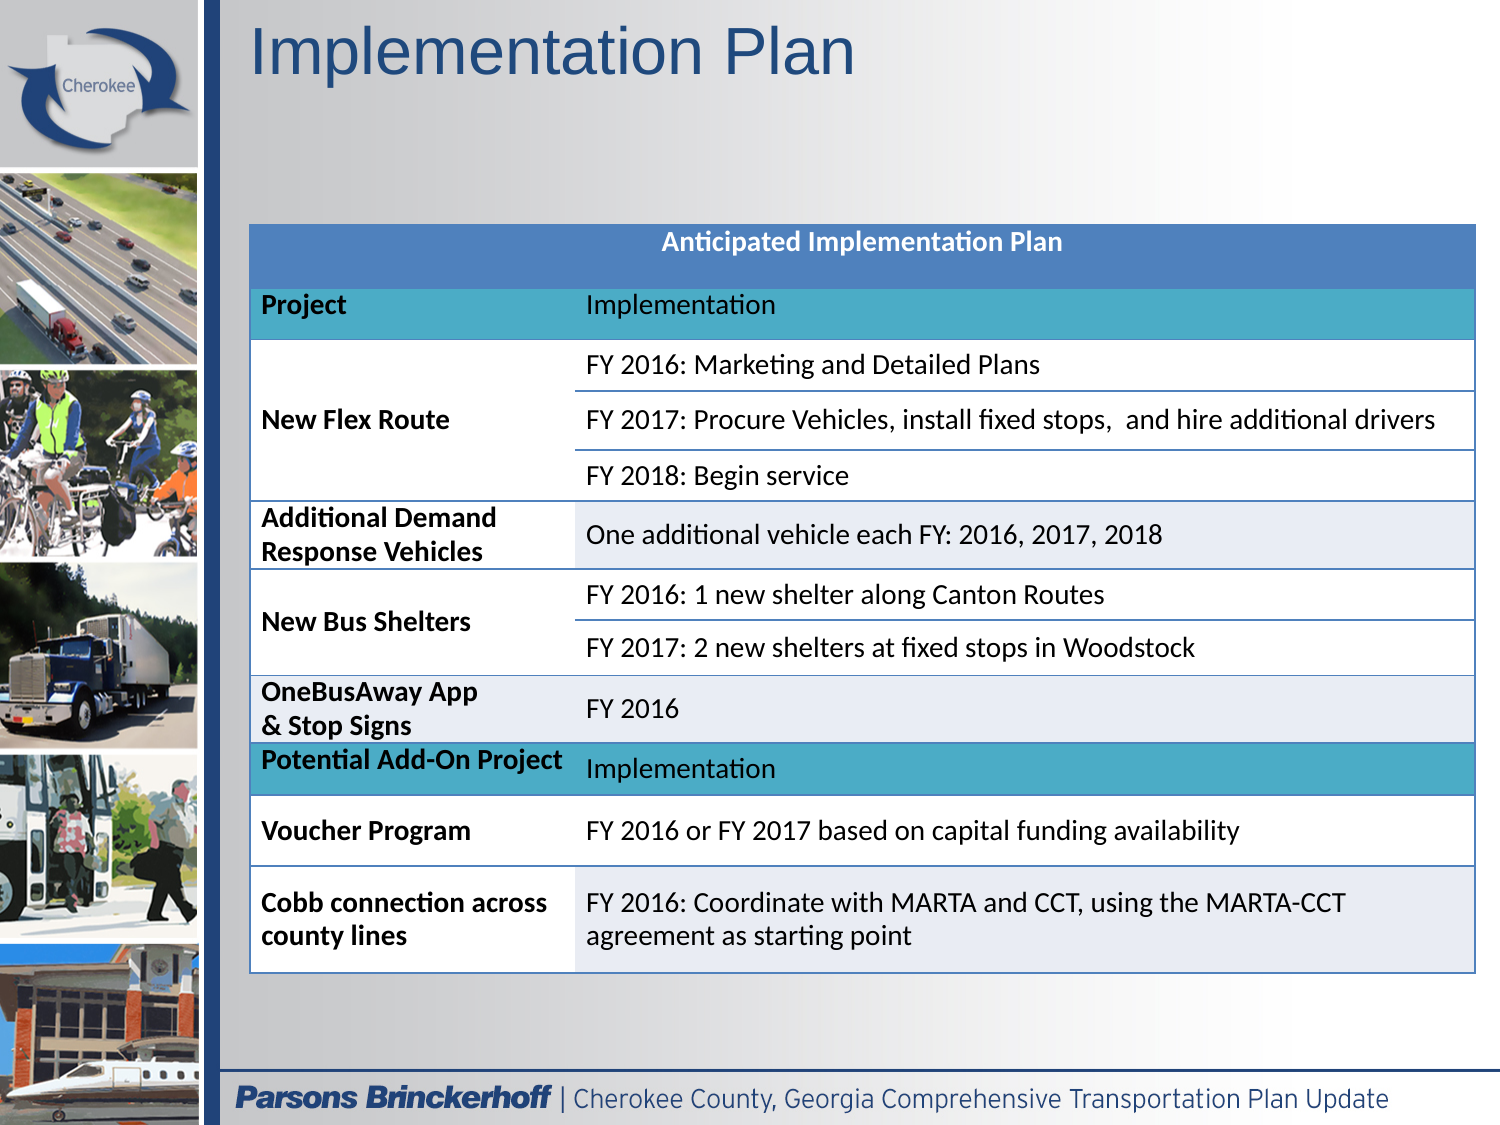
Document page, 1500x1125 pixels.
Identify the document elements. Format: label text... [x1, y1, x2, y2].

table_cell FY 2018: Begin service [575, 451, 1474, 500]
table_cell OneBusAway App & Stop Signs [251, 676, 575, 742]
table_cell FY 2016: 1 new shelter along Canton Routes [575, 570, 1474, 619]
table_cell Implementation [575, 289, 1474, 339]
table_cell FY 2017: 2 new shelters at fixed stops in Woodstock [575, 621, 1474, 675]
picture [0, 0, 1500, 1125]
table_cell FY 2016: Coordinate with MARTA and CCT, using the MARTA-CCT agreement as starting point [575, 867, 1474, 972]
table_cell FY 2016 [575, 676, 1474, 742]
table_cell One additional vehicle each FY: 2016, 2017, 2018 [575, 502, 1474, 568]
title Implementation Plan [249, 24, 1463, 158]
table_cell Potential Add-On Project [251, 744, 575, 794]
table_cell Implementation [575, 744, 1474, 794]
table_cell Additional Demand Response Vehicles [251, 502, 575, 568]
table_cell FY 2016: Marketing and Detailed Plans [575, 340, 1474, 390]
table_cell Voucher Program [251, 796, 575, 865]
table_cell Project [251, 289, 575, 339]
table_cell Cobb connection across county lines [251, 867, 575, 972]
table_header Anticipated Implementation Plan [251, 226, 1474, 287]
table_cell FY 2017: Procure Vehicles, install fixed stops, and hire additional drivers [575, 392, 1474, 449]
table_cell New Bus Shelters [251, 570, 575, 675]
table_cell FY 2016 or FY 2017 based on capital funding availability [575, 796, 1474, 865]
table_cell New Flex Route [251, 340, 575, 500]
